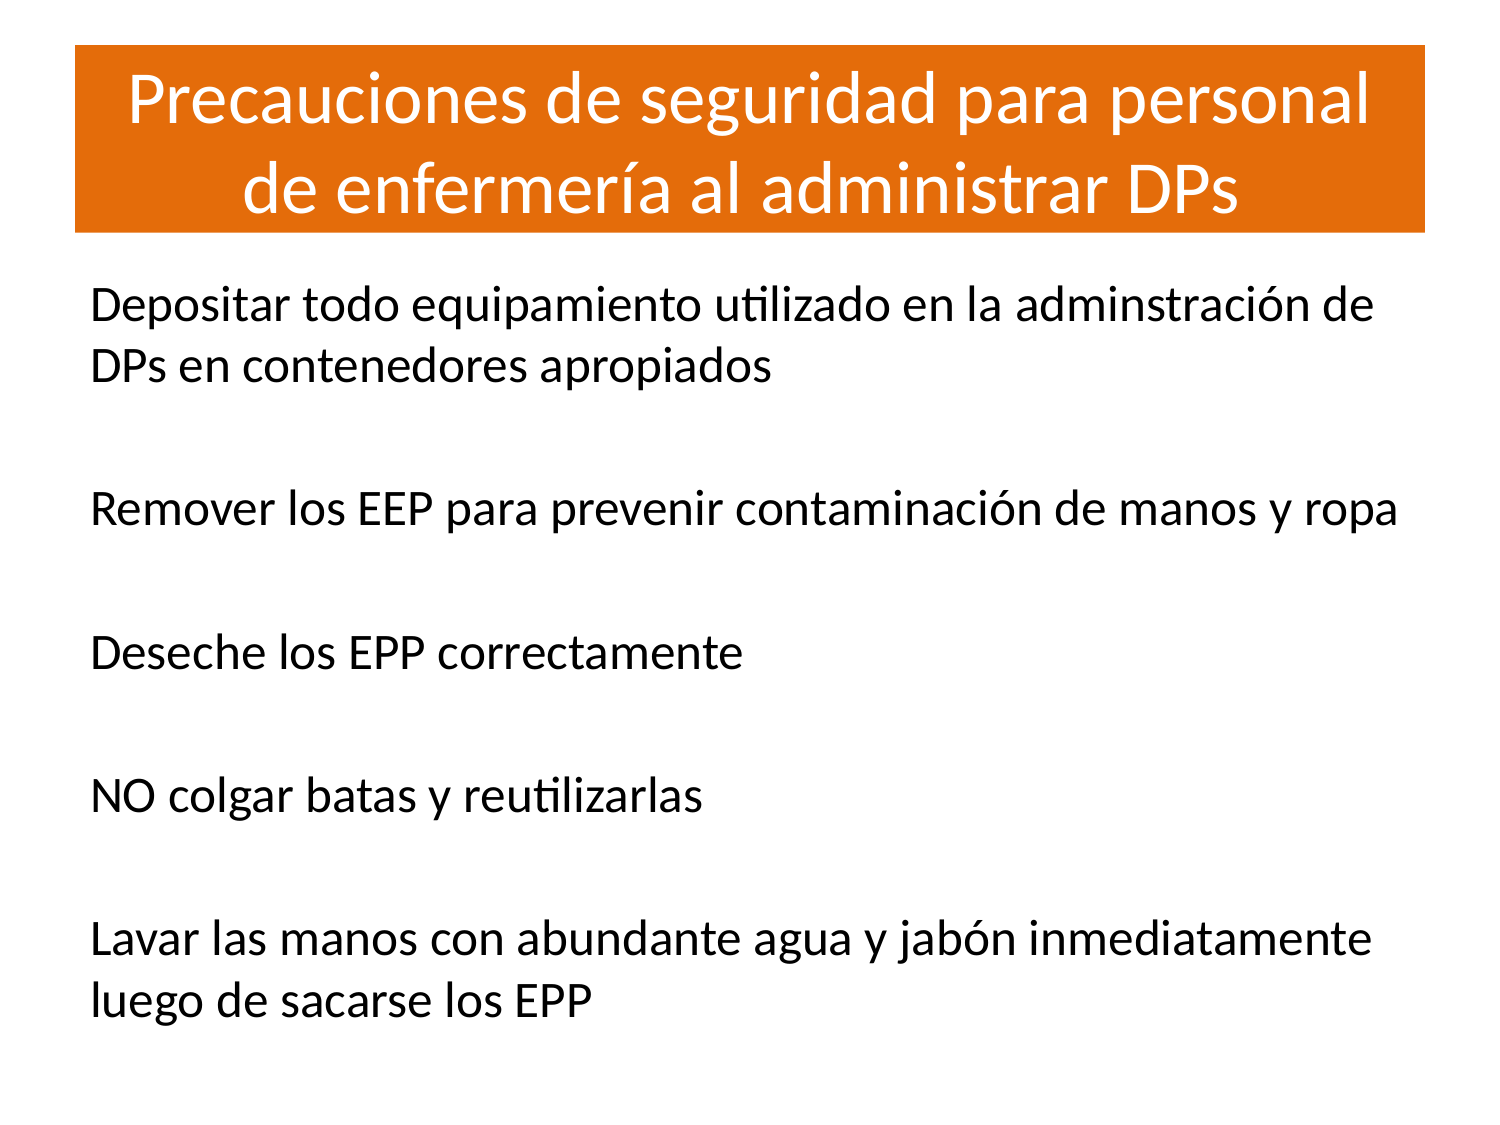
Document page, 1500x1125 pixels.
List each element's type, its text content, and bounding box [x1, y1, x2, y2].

title Precauciones de seguridad para personal de enfermería al administrar DPs [75, 45, 1425, 233]
list Depositar todo equipamiento utilizado en la adminstración de DPs en contenedores apropiados Remover los EEP para prevenir contaminación de manos y ropa Deseche los EPP correctamente NO colgar batas y reutilizarlas Lavar las manos con abundante agua y jabón inmediatamente luego de sacarse los EPP [75, 262, 1425, 1088]
